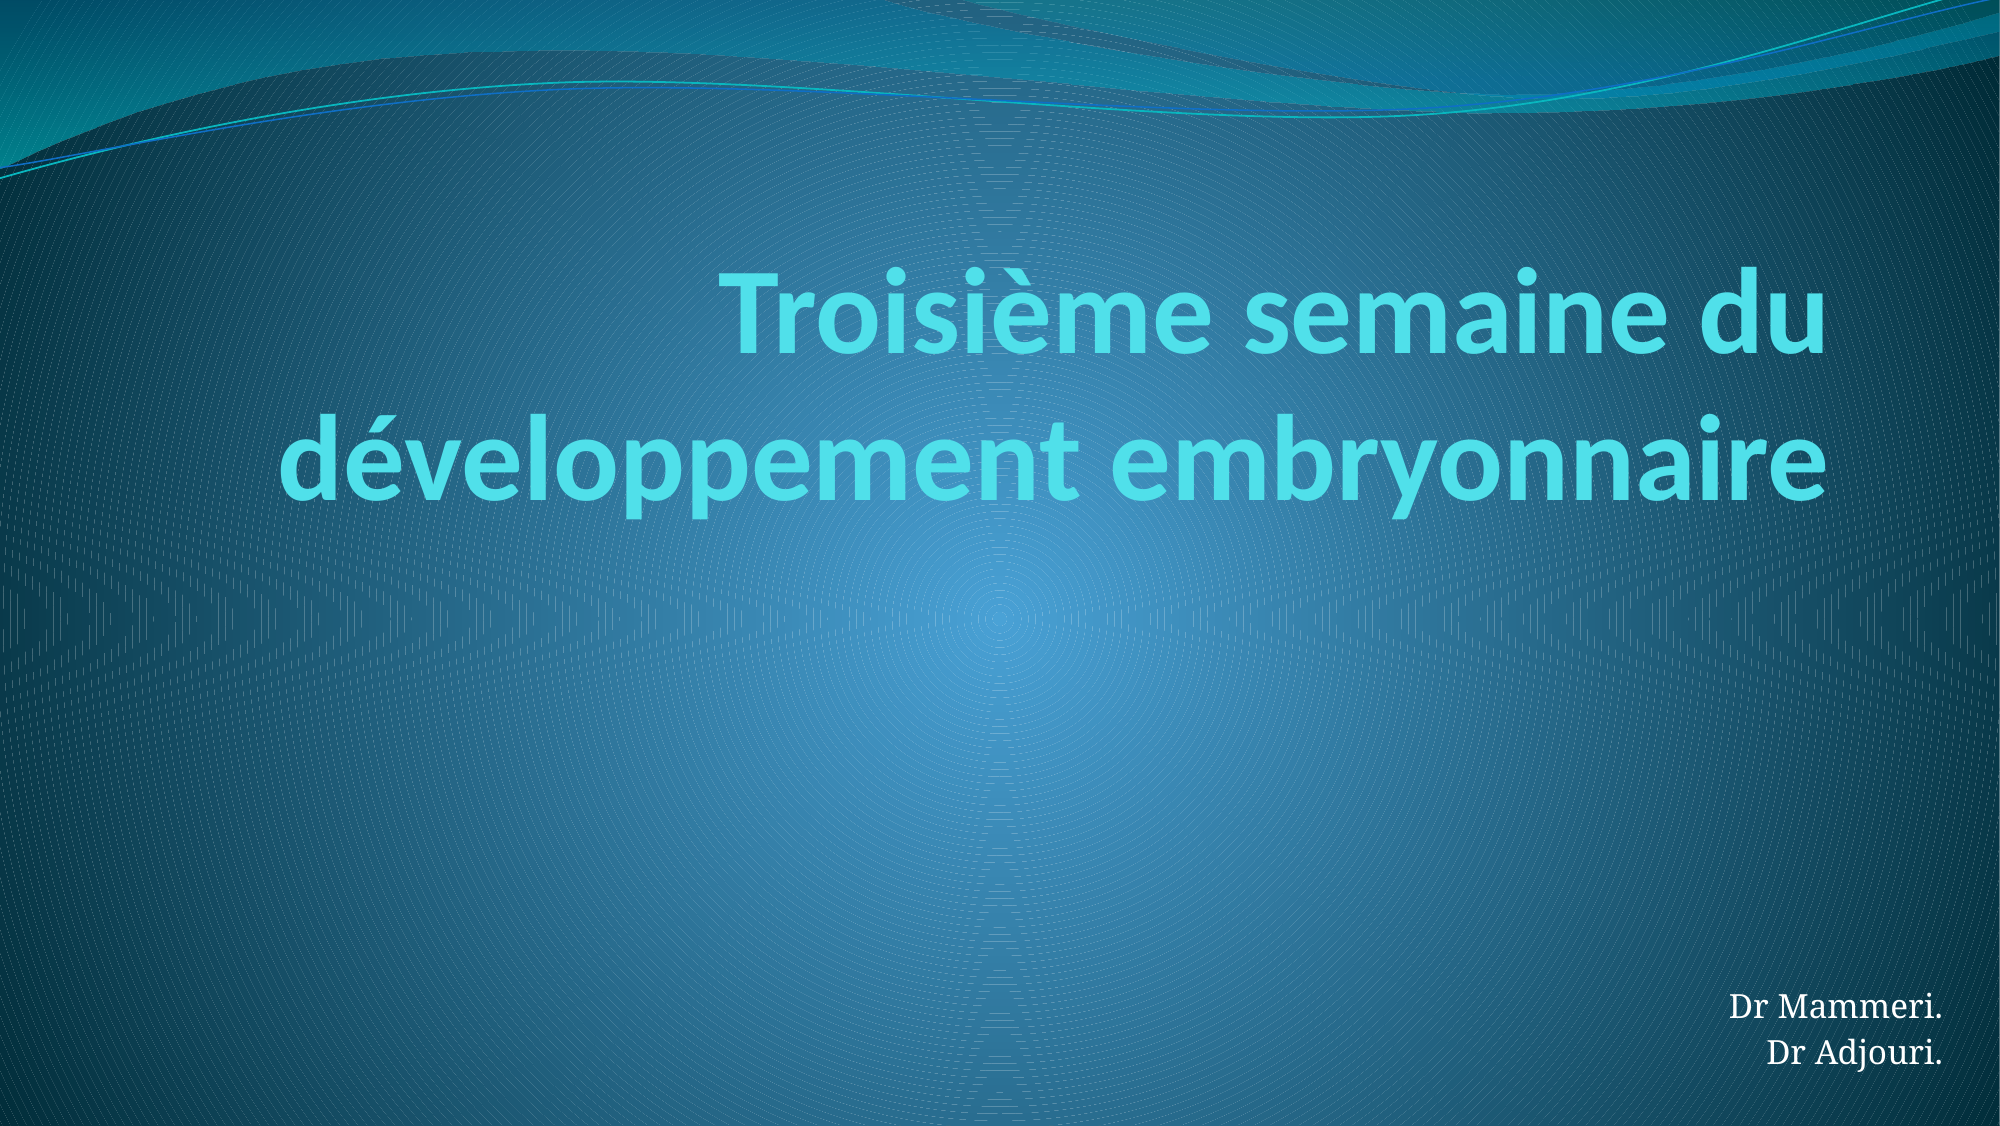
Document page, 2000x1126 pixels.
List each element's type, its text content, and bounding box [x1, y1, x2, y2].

title Troisième semaine du développement embryonnaire [116, 225, 1834, 526]
subtitle Dr Mammeri. Dr Adjouri. [1711, 976, 1956, 1092]
